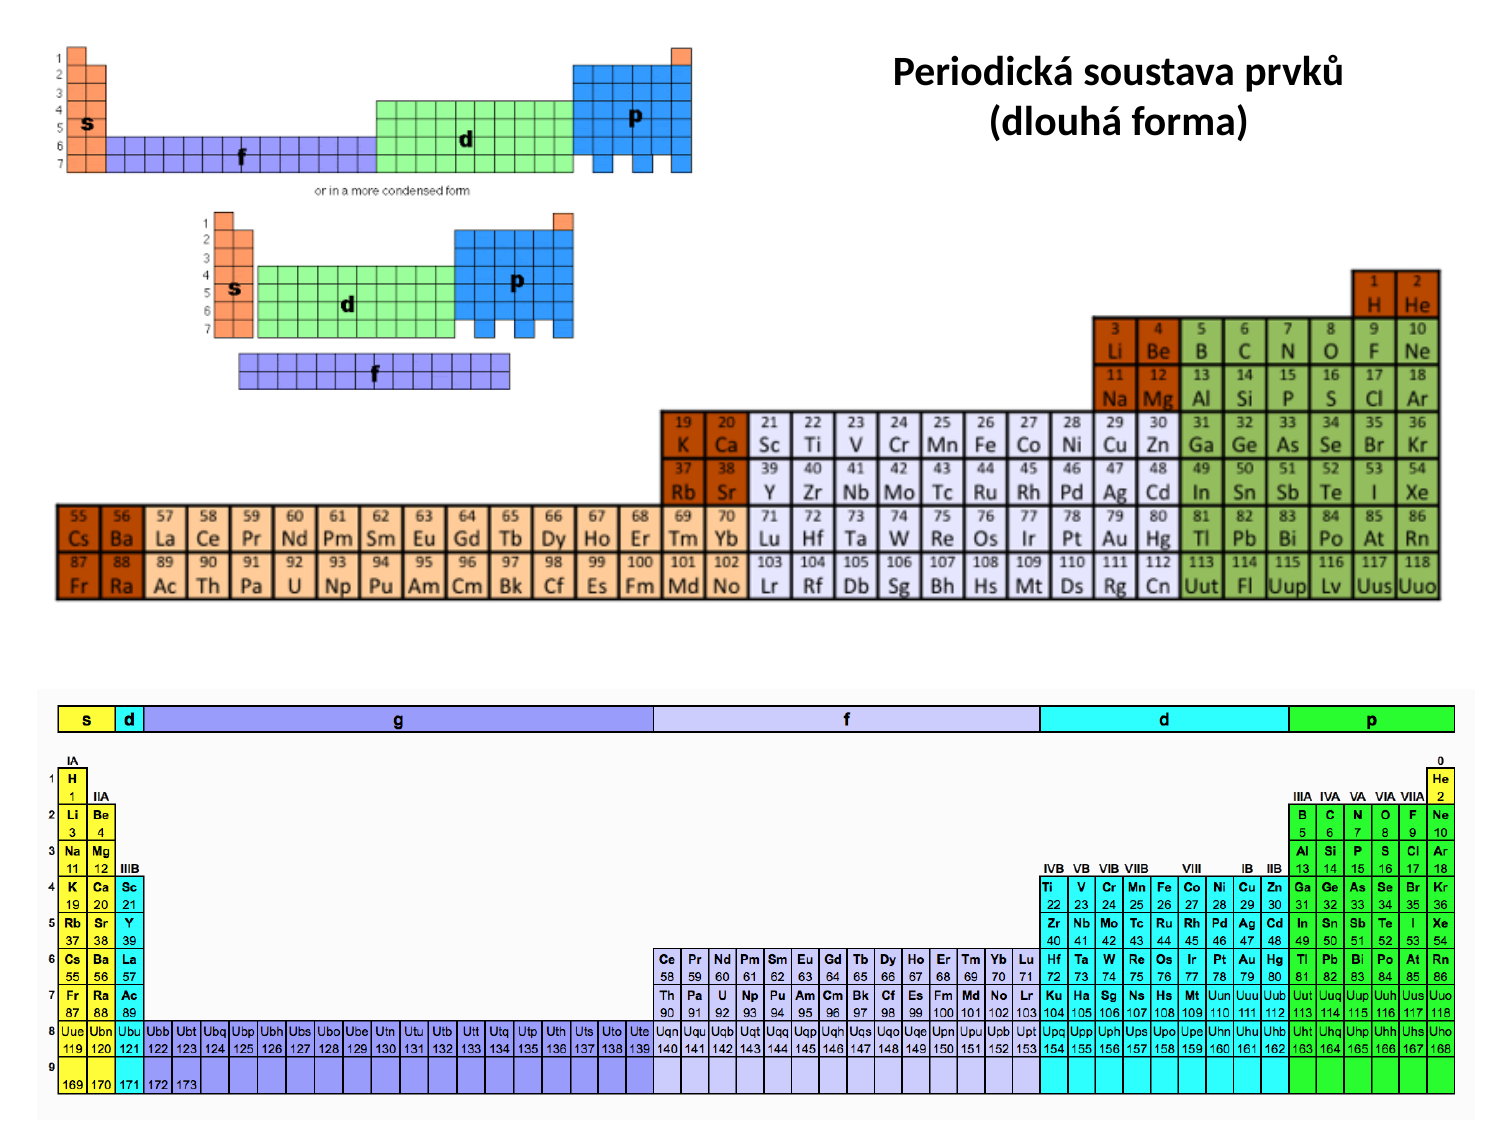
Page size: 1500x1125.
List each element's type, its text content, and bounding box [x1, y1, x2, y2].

picture [53, 44, 1447, 606]
picture [37, 688, 1476, 1120]
text_box Periodická soustava prvků (dlouhá forma) [849, 36, 1388, 152]
